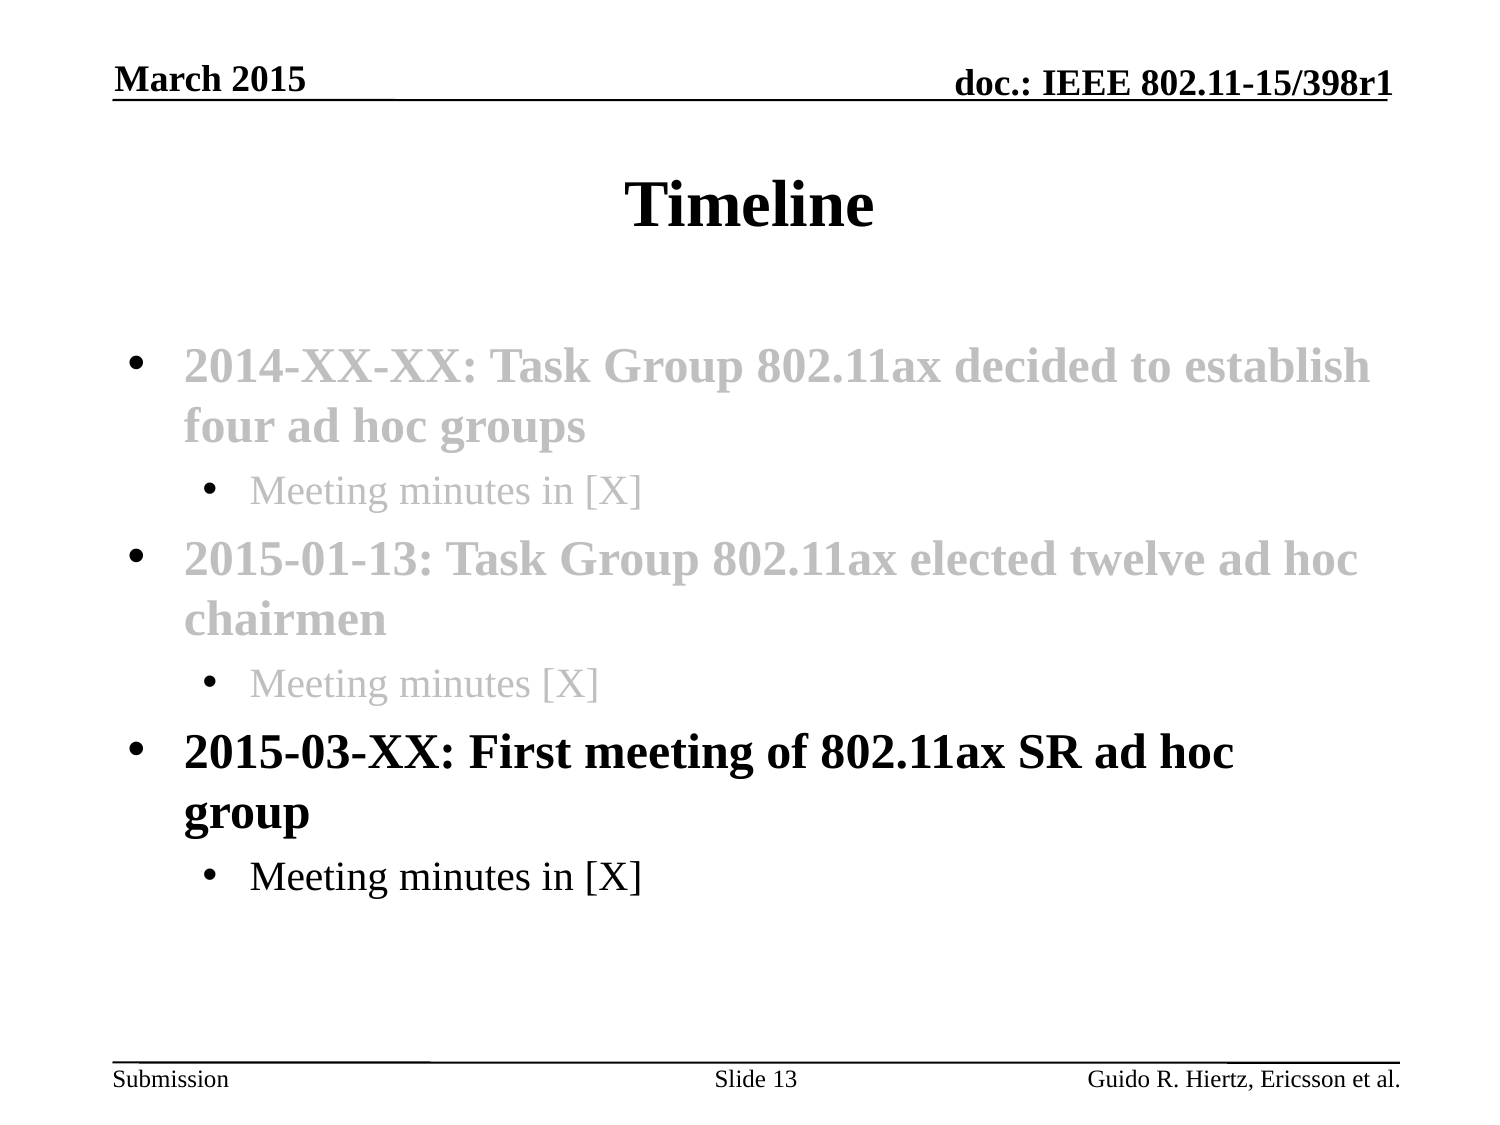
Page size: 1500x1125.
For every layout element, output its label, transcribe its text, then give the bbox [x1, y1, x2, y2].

footer Guido R. Hiertz, Ericsson et al. [878, 1061, 1402, 1093]
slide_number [114, 54, 423, 100]
slide_number Slide 13 [712, 1061, 800, 1123]
title Timeline [112, 112, 1388, 288]
list 2014-XX-XX: Task Group 802.11ax decided to establish four ad hoc groups Meeting minutes in [X] 2015-01-13: Task Group 802.11ax elected twelve ad hoc chairmen Meeting minutes [X] 2015-03-XX: First meeting of 802.11ax SR ad hoc group Meeting minutes in [X] [112, 324, 1388, 1000]
